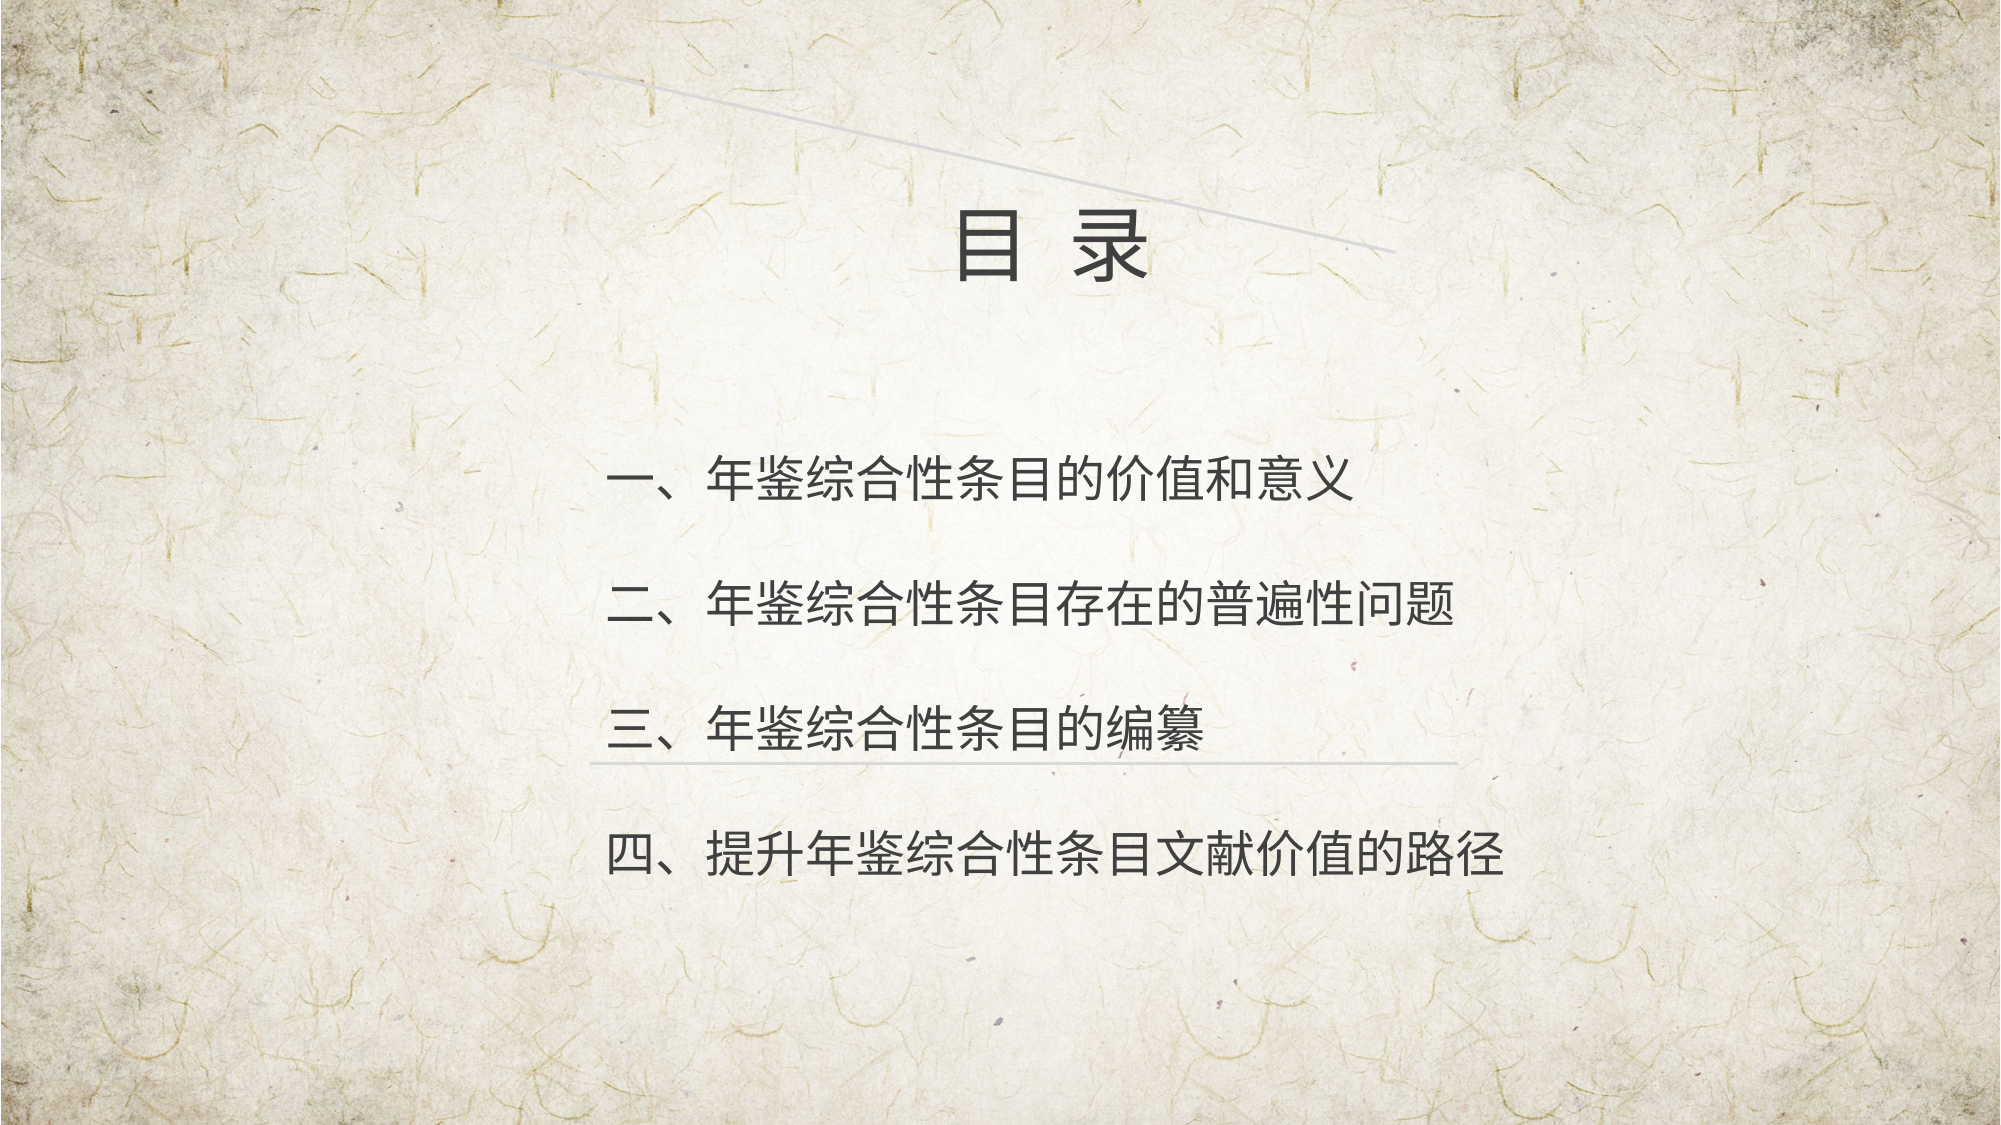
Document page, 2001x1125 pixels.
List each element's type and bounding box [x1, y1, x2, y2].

picture [1, 0, 2001, 1125]
text_box [513, 55, 1630, 958]
